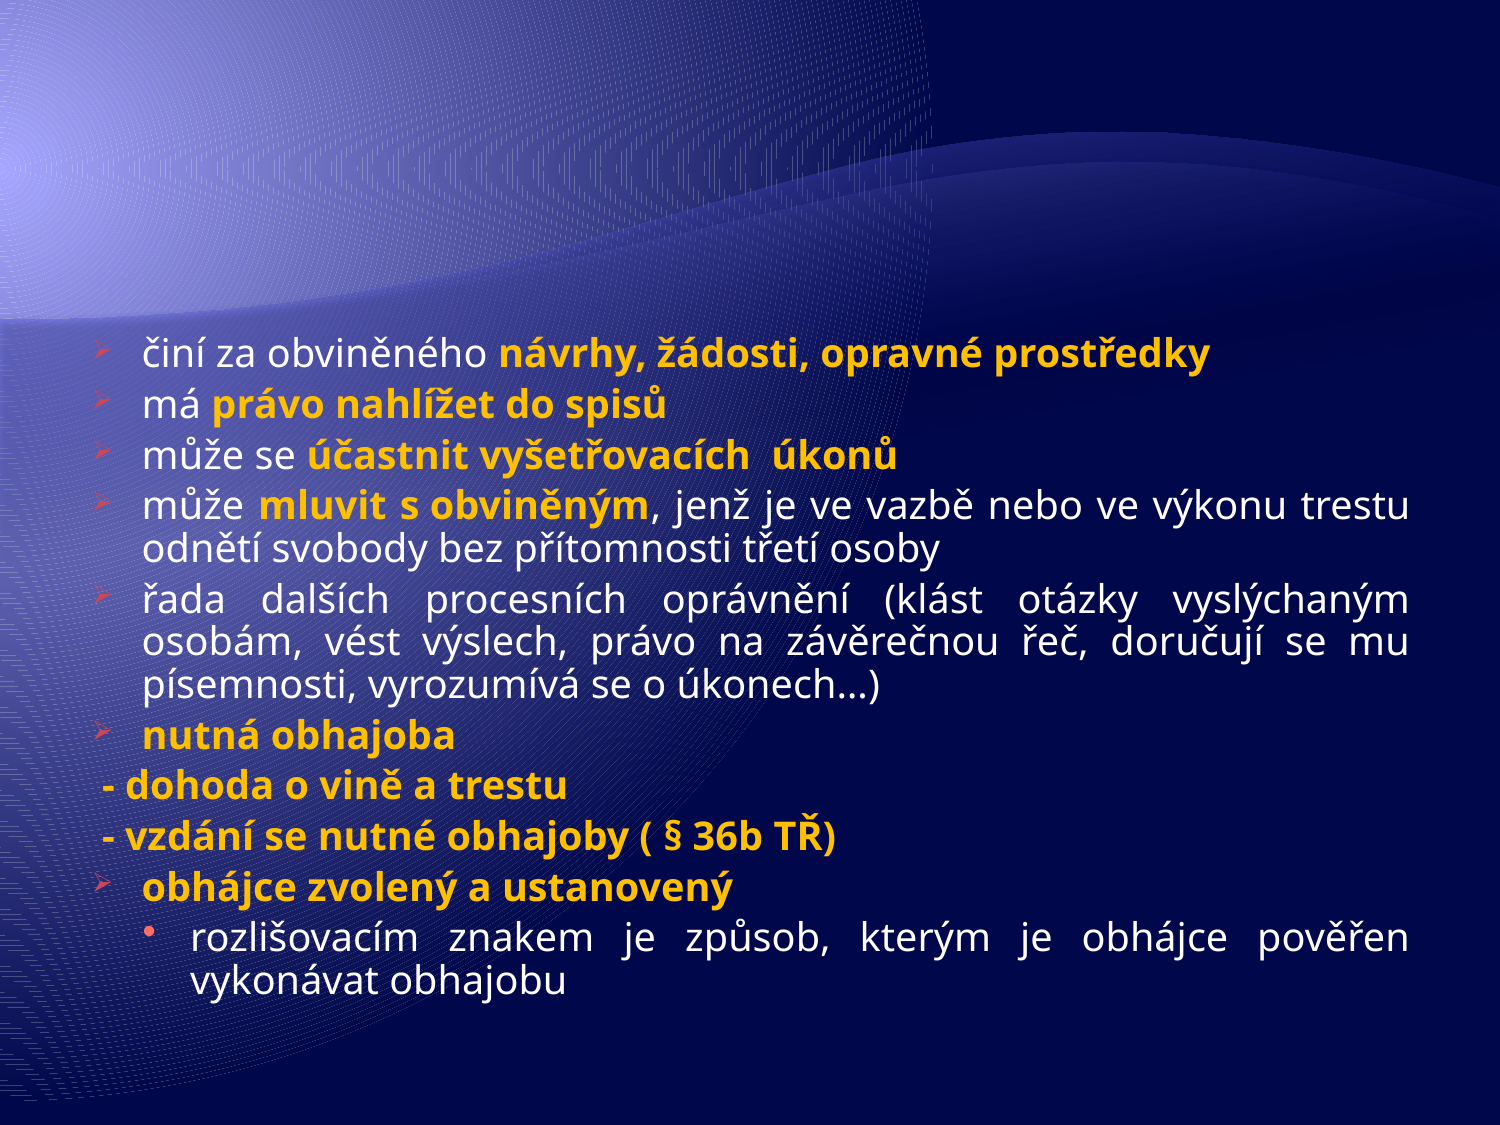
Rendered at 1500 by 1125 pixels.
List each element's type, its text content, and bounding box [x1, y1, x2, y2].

list činí za obviněného návrhy, žádosti, opravné prostředky má právo nahlížet do spisů může se účastnit vyšetřovacích úkonů může mluvit s obviněným, jenž je ve vazbě nebo ve výkonu trestu odnětí svobody bez přítomnosti třetí osoby řada dalších procesních oprávnění (klást otázky vyslýchaným osobám, vést výslech, právo na závěrečnou řeč, doručují se mu písemnosti, vyrozumívá se o úkonech…) nutná obhajoba - dohoda o vině a trestu - vzdání se nutné obhajoby ( § 36b TŘ) obhájce zvolený a ustanovený rozlišovacím znakem je způsob, kterým je obhájce pověřen vykonávat obhajobu [76, 326, 1427, 1012]
